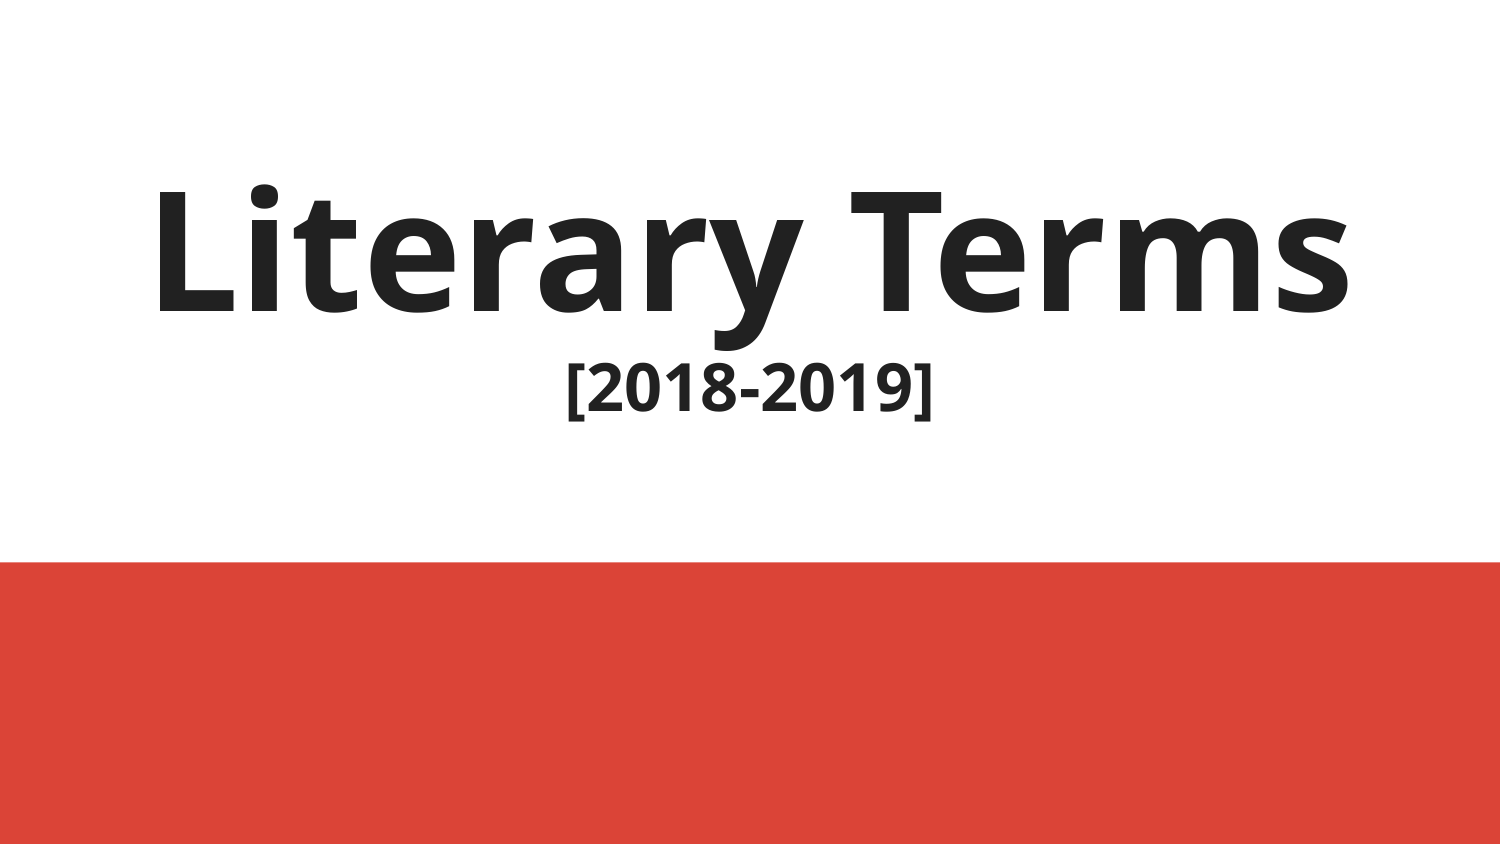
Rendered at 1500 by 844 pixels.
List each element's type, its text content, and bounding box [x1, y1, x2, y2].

title Literary Terms [2018-2019] [51, 64, 1449, 506]
